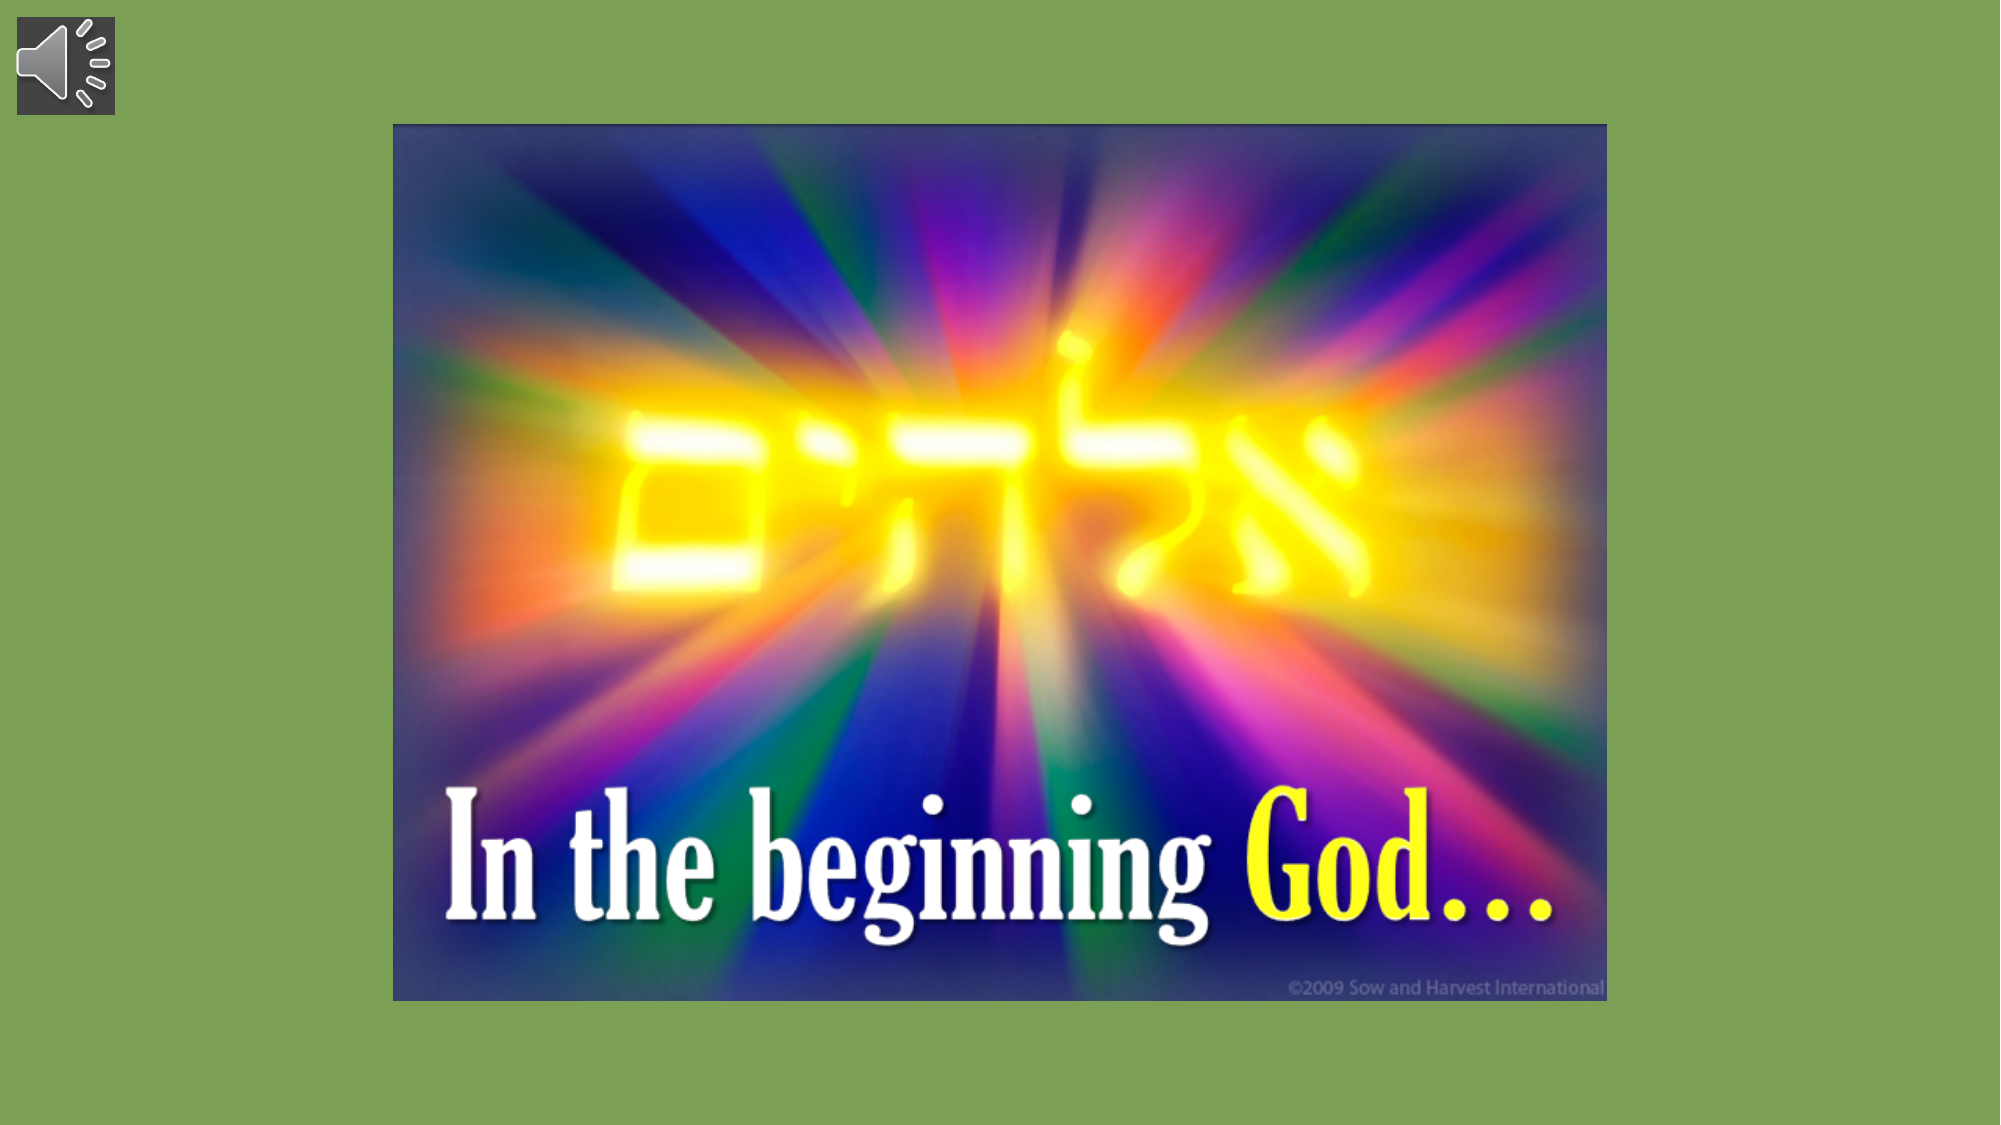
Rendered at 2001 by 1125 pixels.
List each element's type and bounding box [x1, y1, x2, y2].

picture [393, 123, 1607, 1002]
picture [15, 15, 117, 117]
